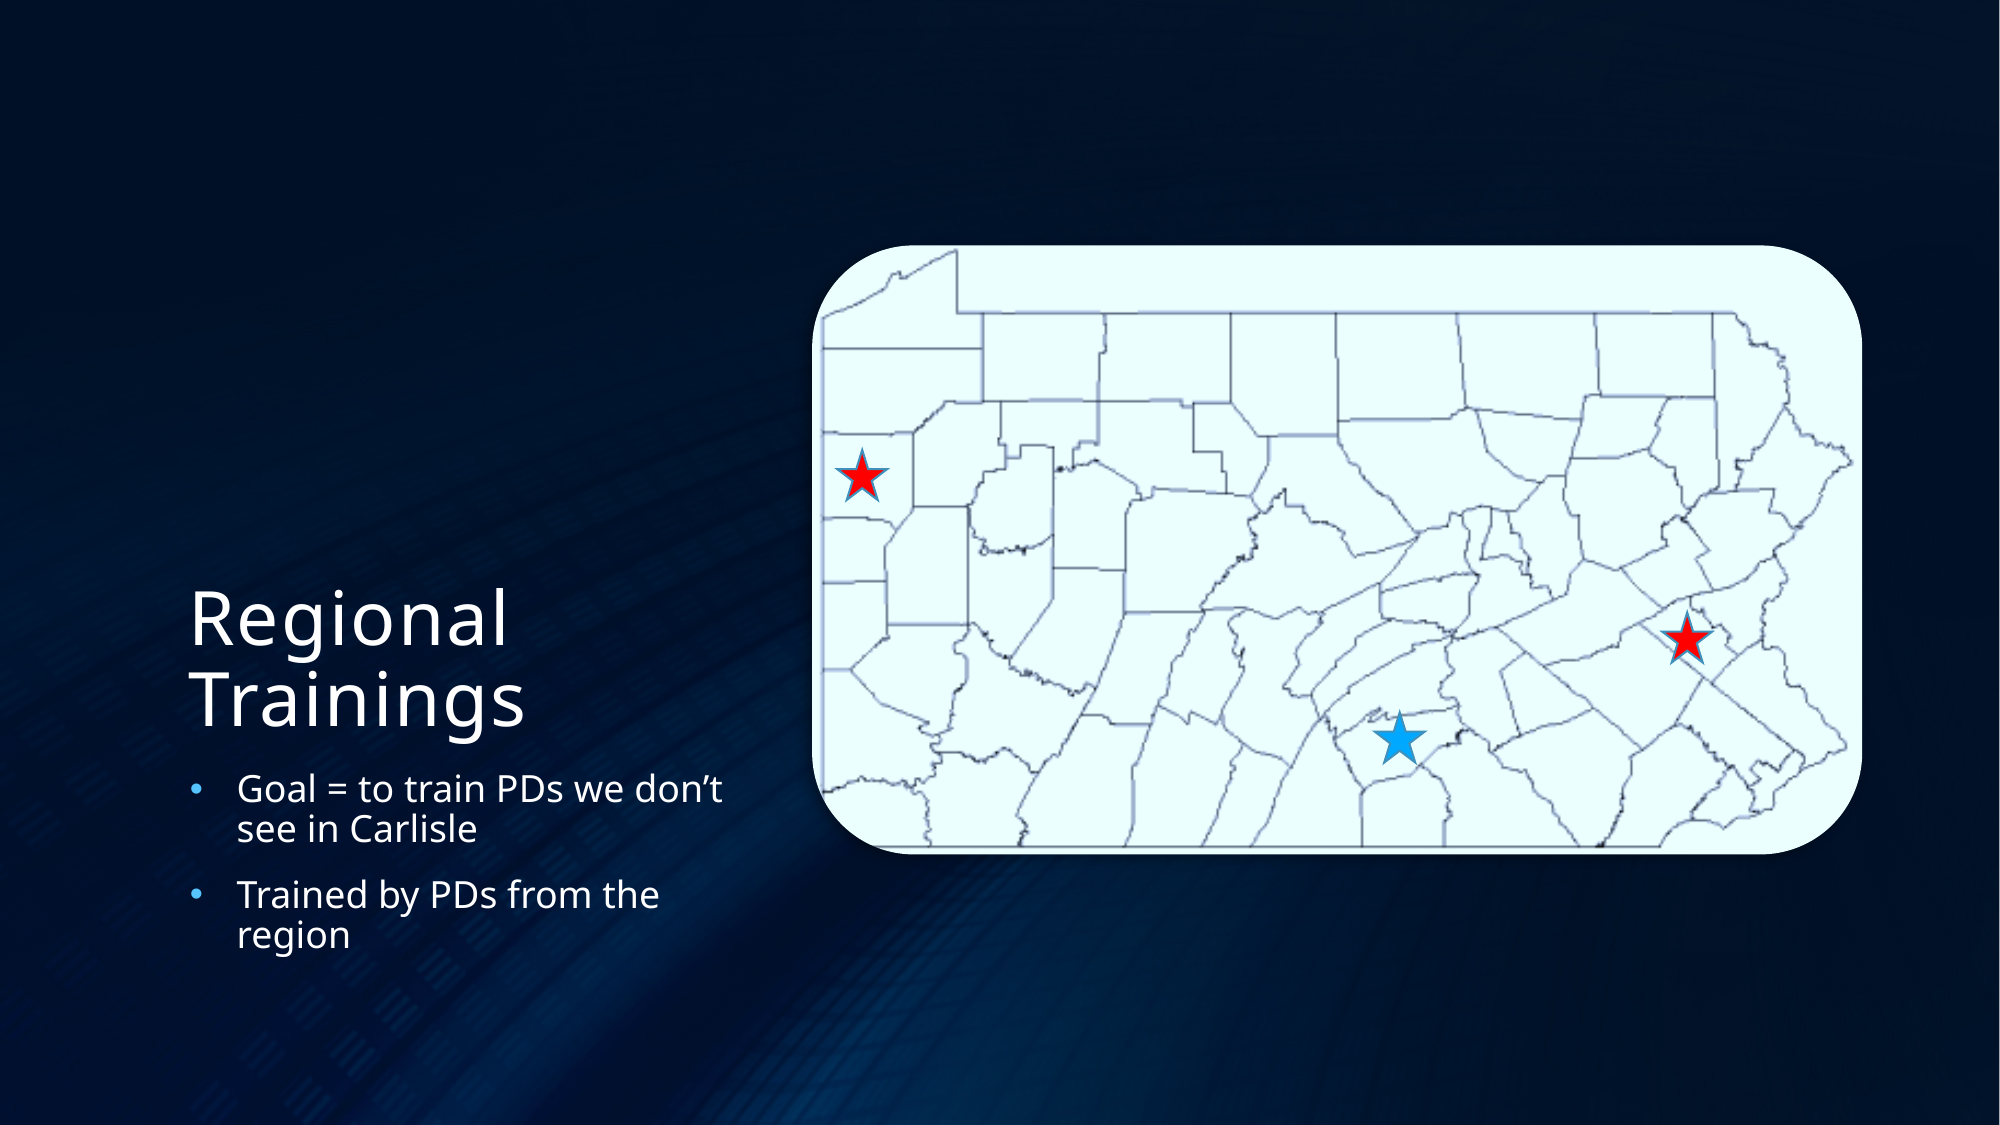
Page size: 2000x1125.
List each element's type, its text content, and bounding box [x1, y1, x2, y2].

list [812, 245, 1863, 855]
title Regional Trainings [173, 312, 764, 750]
list Goal = to train PDs we don’t see in Carlisle Trained by PDs from the region [174, 762, 763, 988]
picture [0, 0, 2000, 1125]
